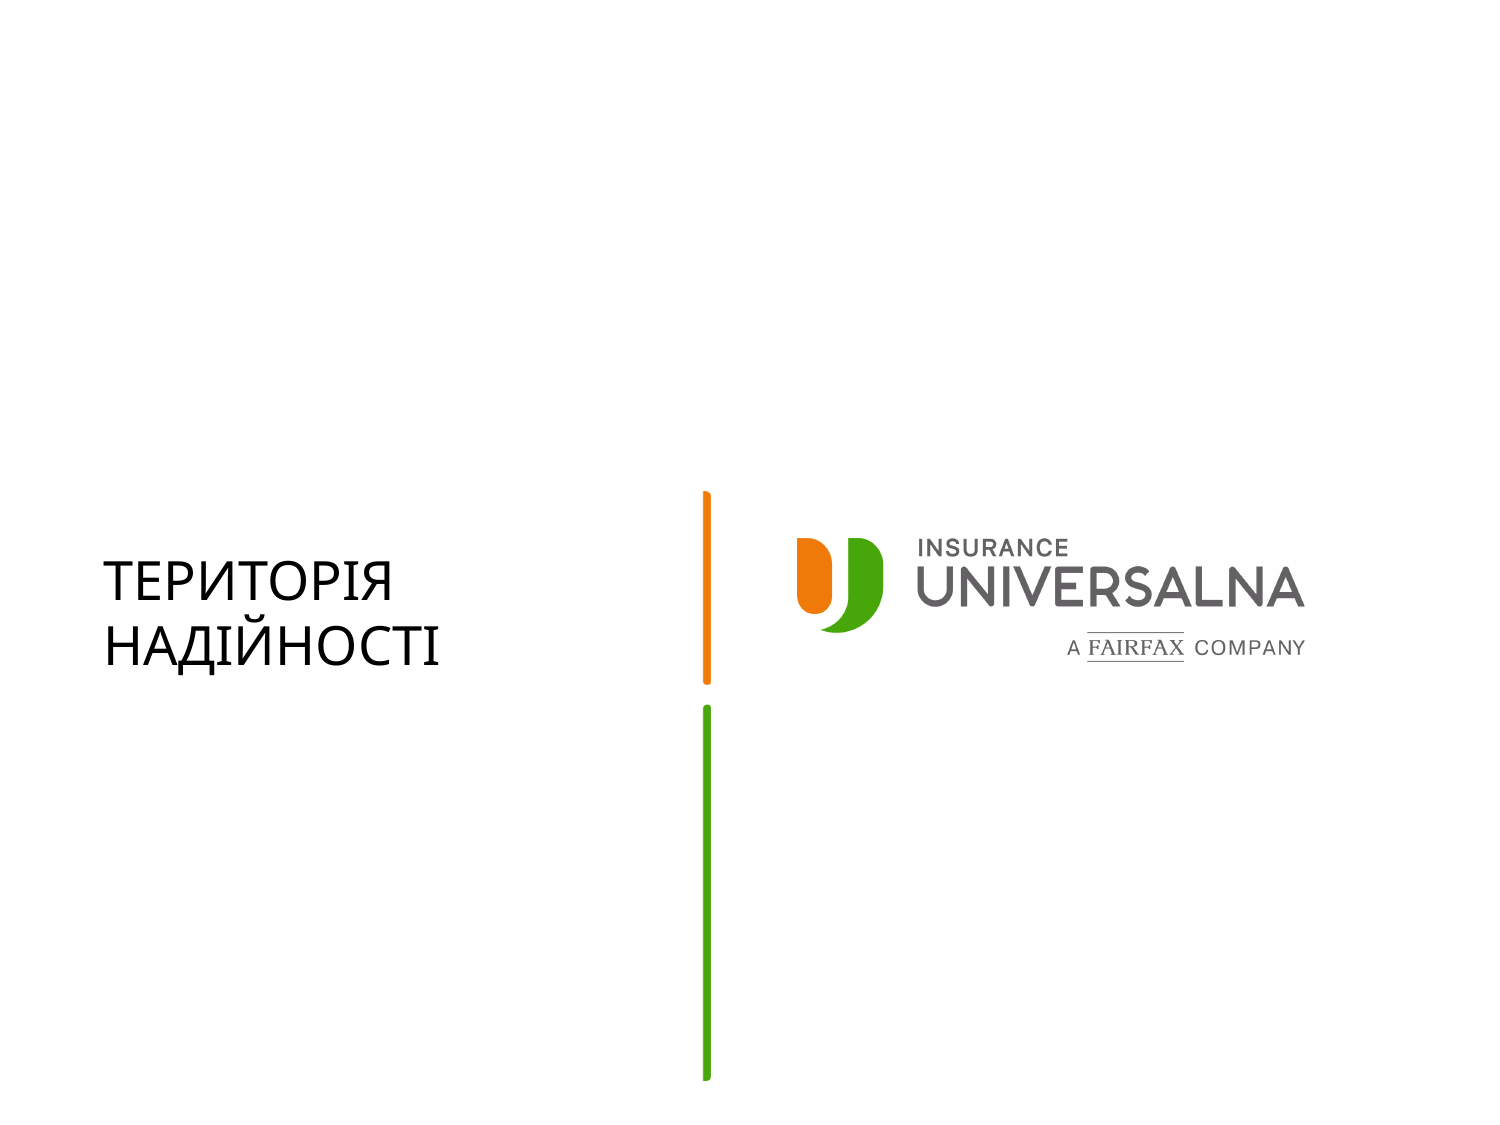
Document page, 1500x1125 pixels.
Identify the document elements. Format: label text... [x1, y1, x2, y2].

title ТЕРИТОРІЯ НАДІЙНОСТІ [88, 538, 668, 657]
picture [702, 491, 711, 1081]
picture [797, 538, 1305, 662]
